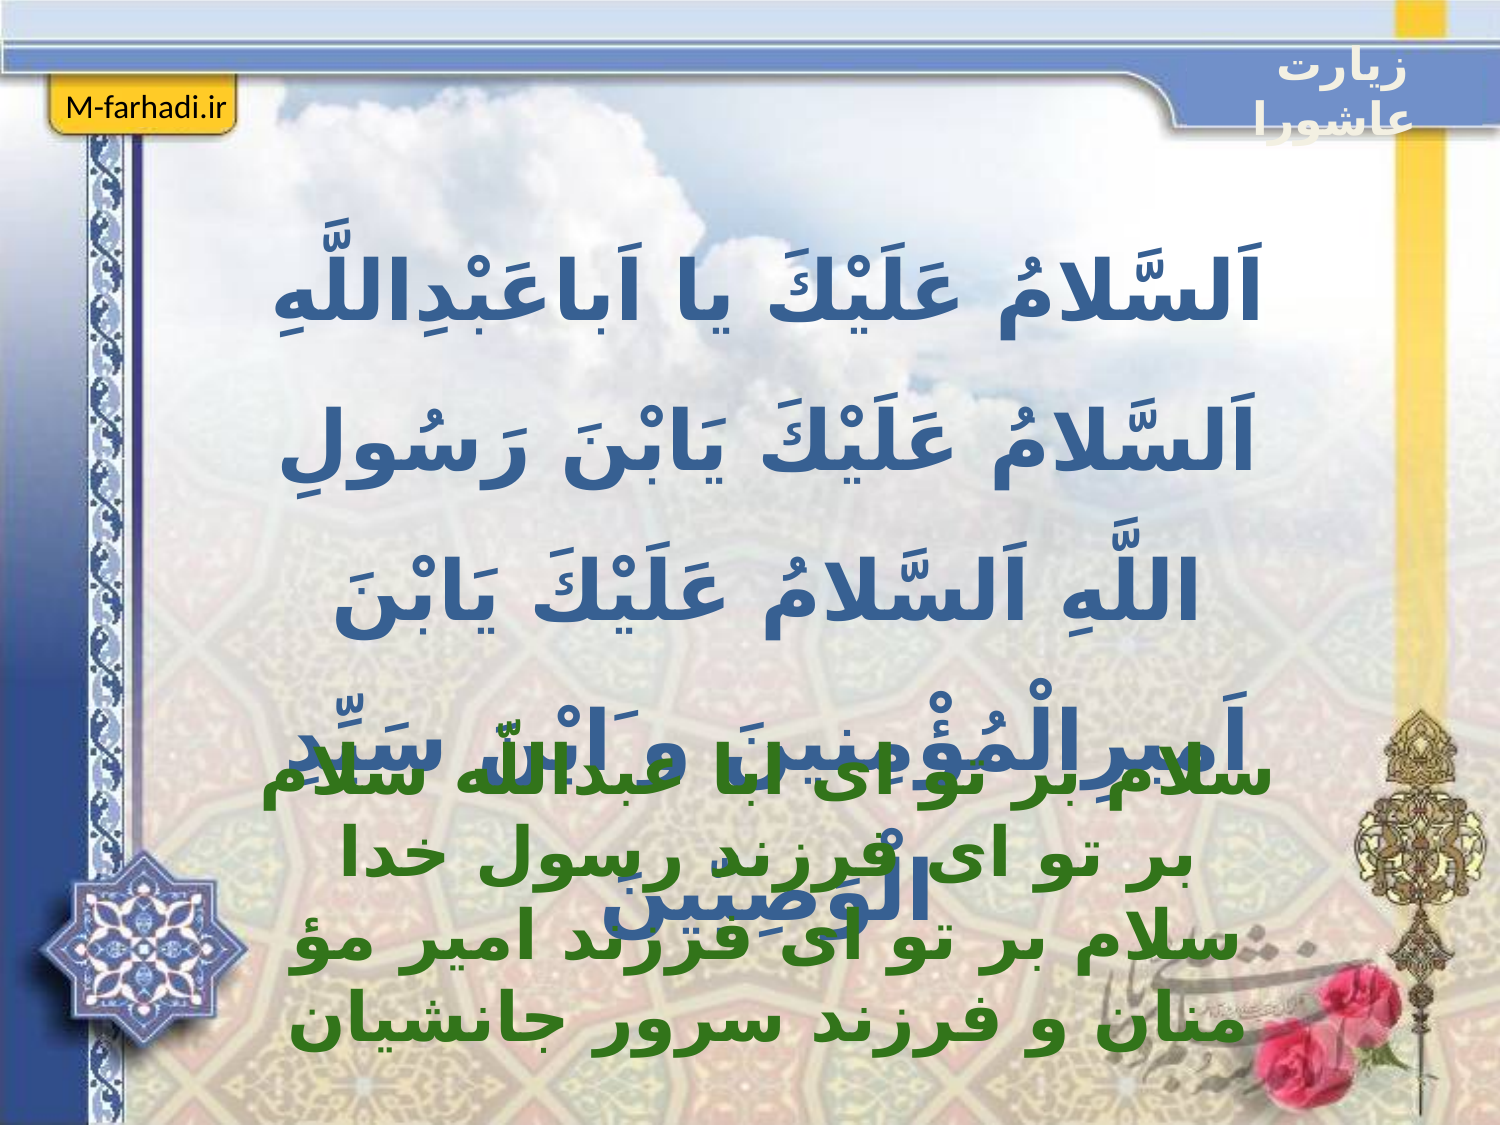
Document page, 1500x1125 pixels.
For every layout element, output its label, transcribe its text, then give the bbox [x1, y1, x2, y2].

text_box M-farhadi.ir [41, 78, 242, 173]
picture [0, 0, 1500, 1125]
text_box سلام بر تو اى ابا عبداللّه سلام بر تو اى فرزند رسول خدا سلام بر تو اى فرزند امير مؤ منان و فرزند سرور جانشیان [231, 718, 1306, 1063]
text_box زیارت عاشورا [1185, 52, 1484, 127]
text_box اَلسَّلامُ عَلَيْكَ يا اَباعَبْدِاللَّهِ اَلسَّلامُ عَلَيْكَ يَابْنَ رَسُولِ اللَّهِ اَلسَّلامُ عَلَيْكَ يَابْنَ اَميرِالْمُؤْمِنينَ و َابْنَ سَيِّدِ الْوَصِيّينَ [182, 179, 1353, 945]
